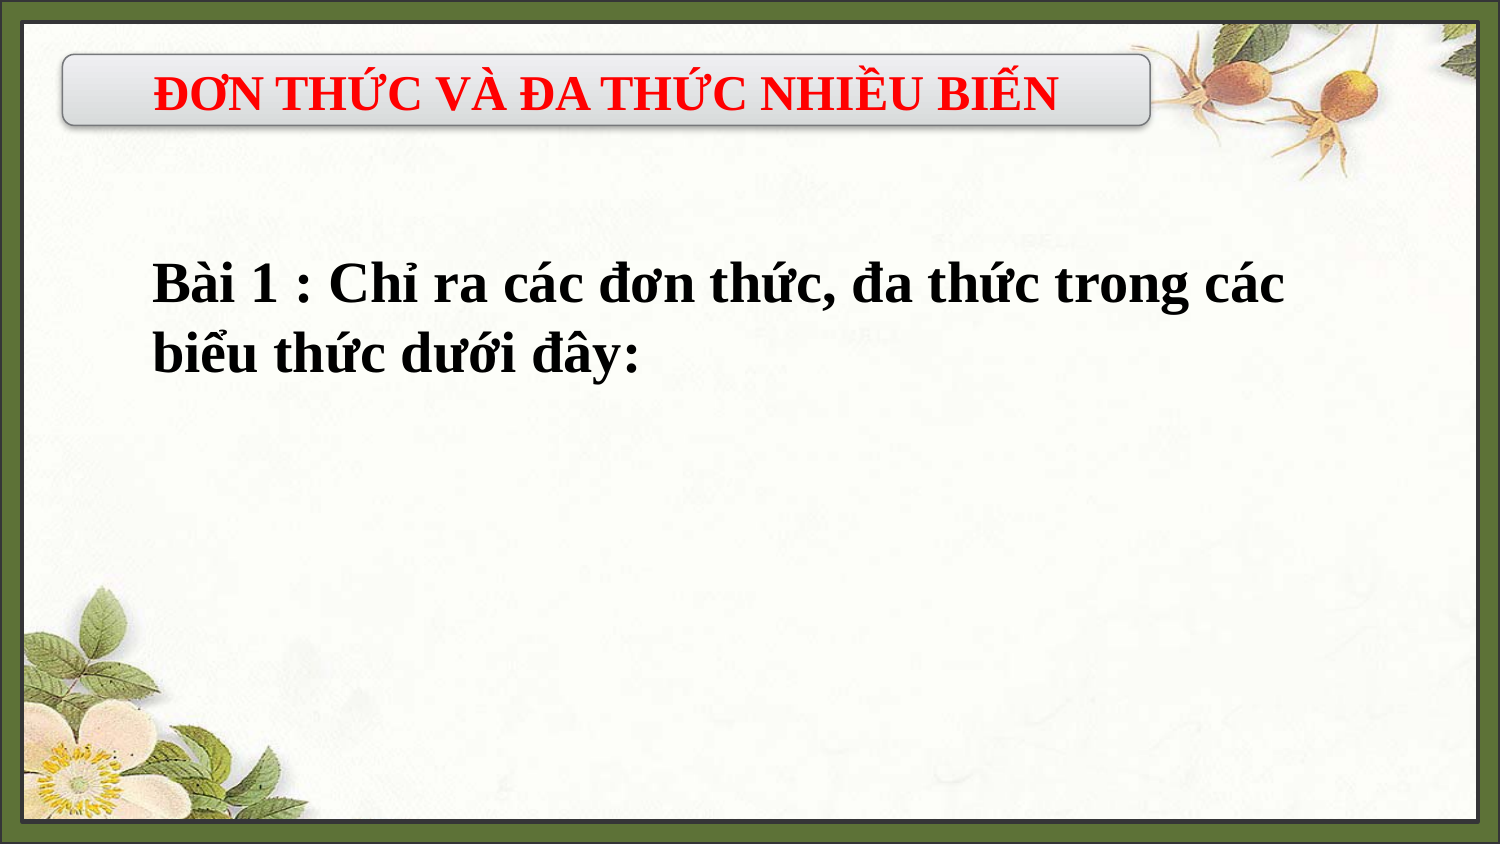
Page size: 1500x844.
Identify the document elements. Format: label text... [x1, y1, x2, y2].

text_box [0, 0, 1500, 844]
picture [24, 24, 1476, 819]
text_box Bài 1 : Chỉ ra các đơn thức, đa thức trong các biểu thức dưới đây: [137, 236, 1413, 392]
text_box ĐƠN THỨC VÀ ĐA THỨC NHIỀU BIẾN [61, 53, 1151, 127]
